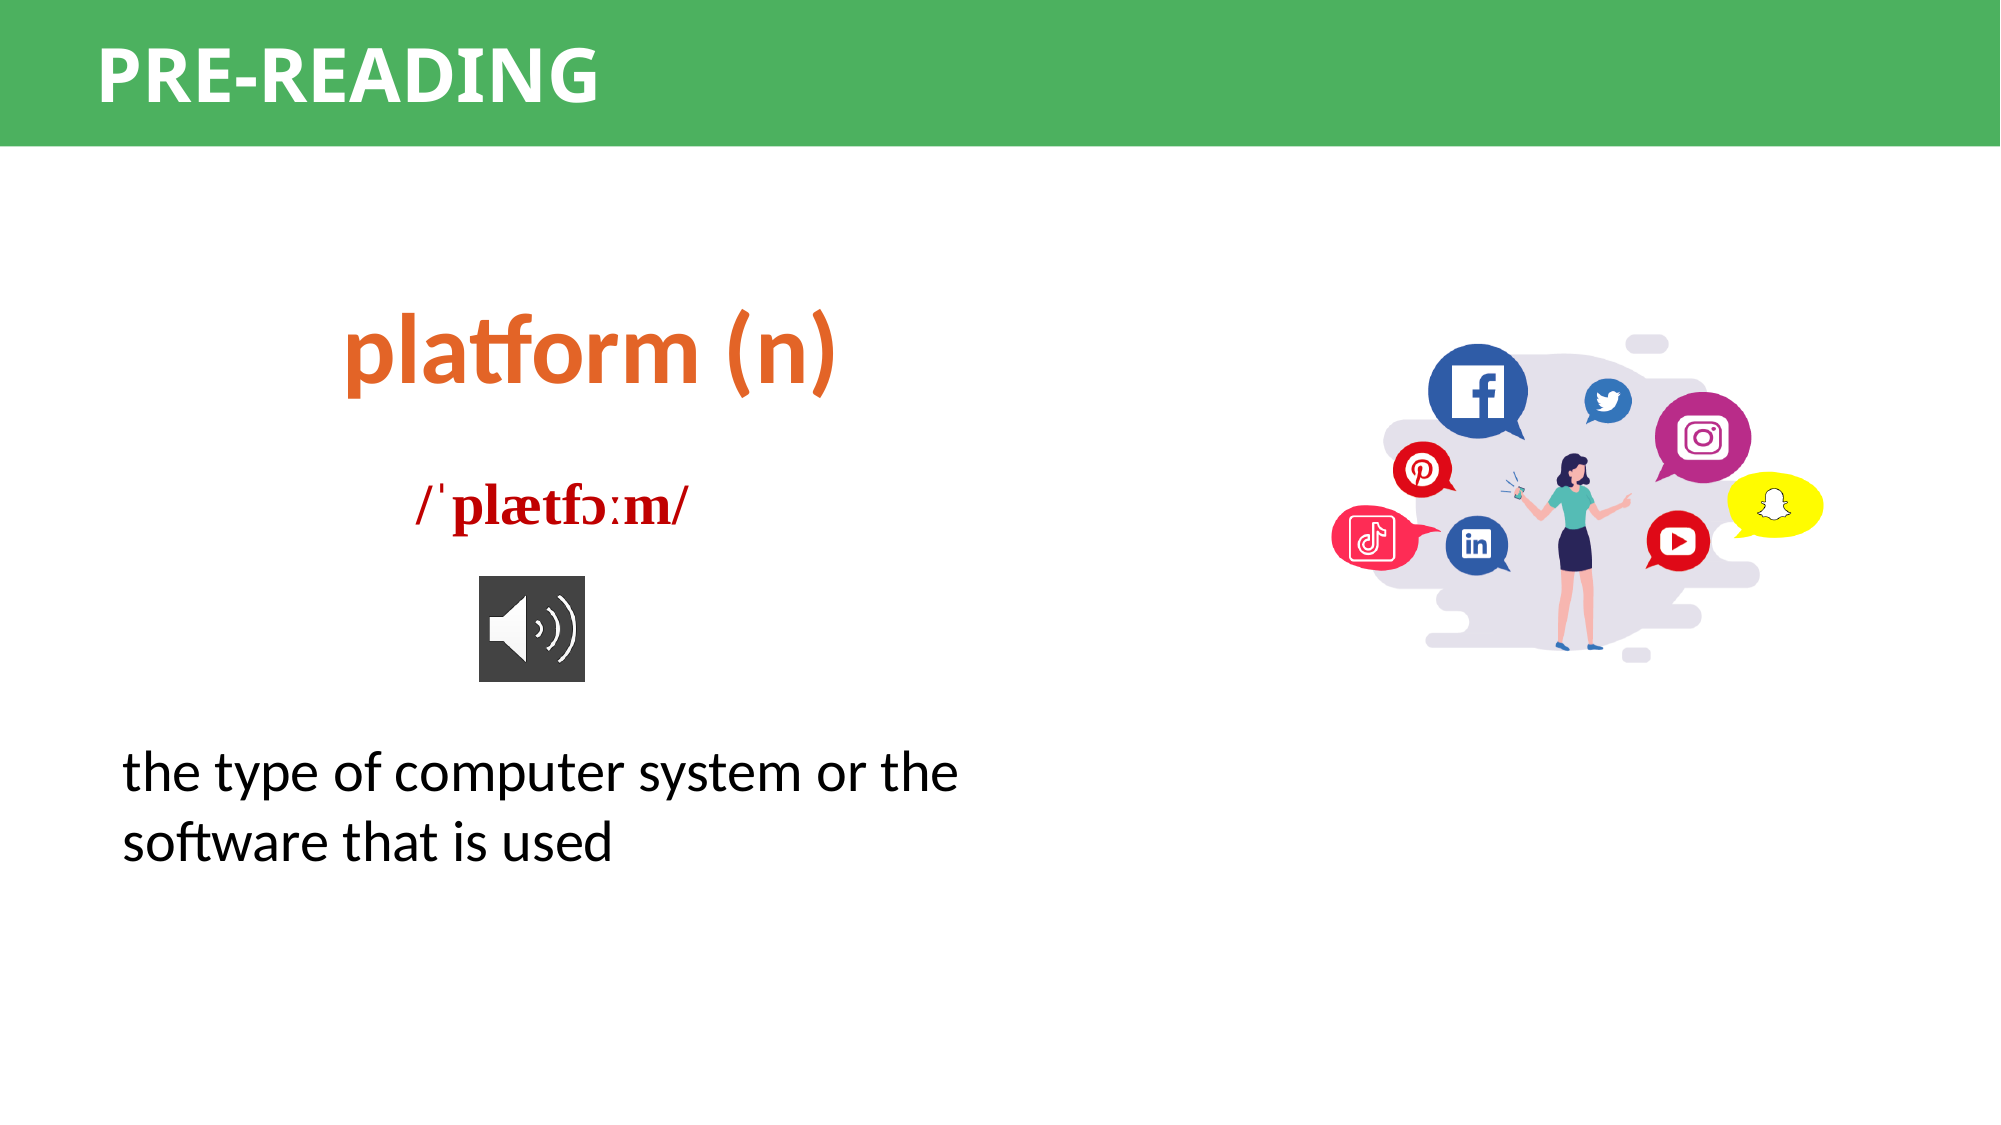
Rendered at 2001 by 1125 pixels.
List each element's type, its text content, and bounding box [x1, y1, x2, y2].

text_box /ˈplætfɔːm/ [401, 458, 704, 544]
text_box platform (n) [162, 282, 1021, 504]
text_box PRE-READING [81, 20, 831, 125]
text_box the type of computer system or the software that is used [107, 725, 1064, 881]
text_box [0, 0, 2000, 147]
picture [478, 574, 586, 683]
picture [1222, 321, 1919, 687]
